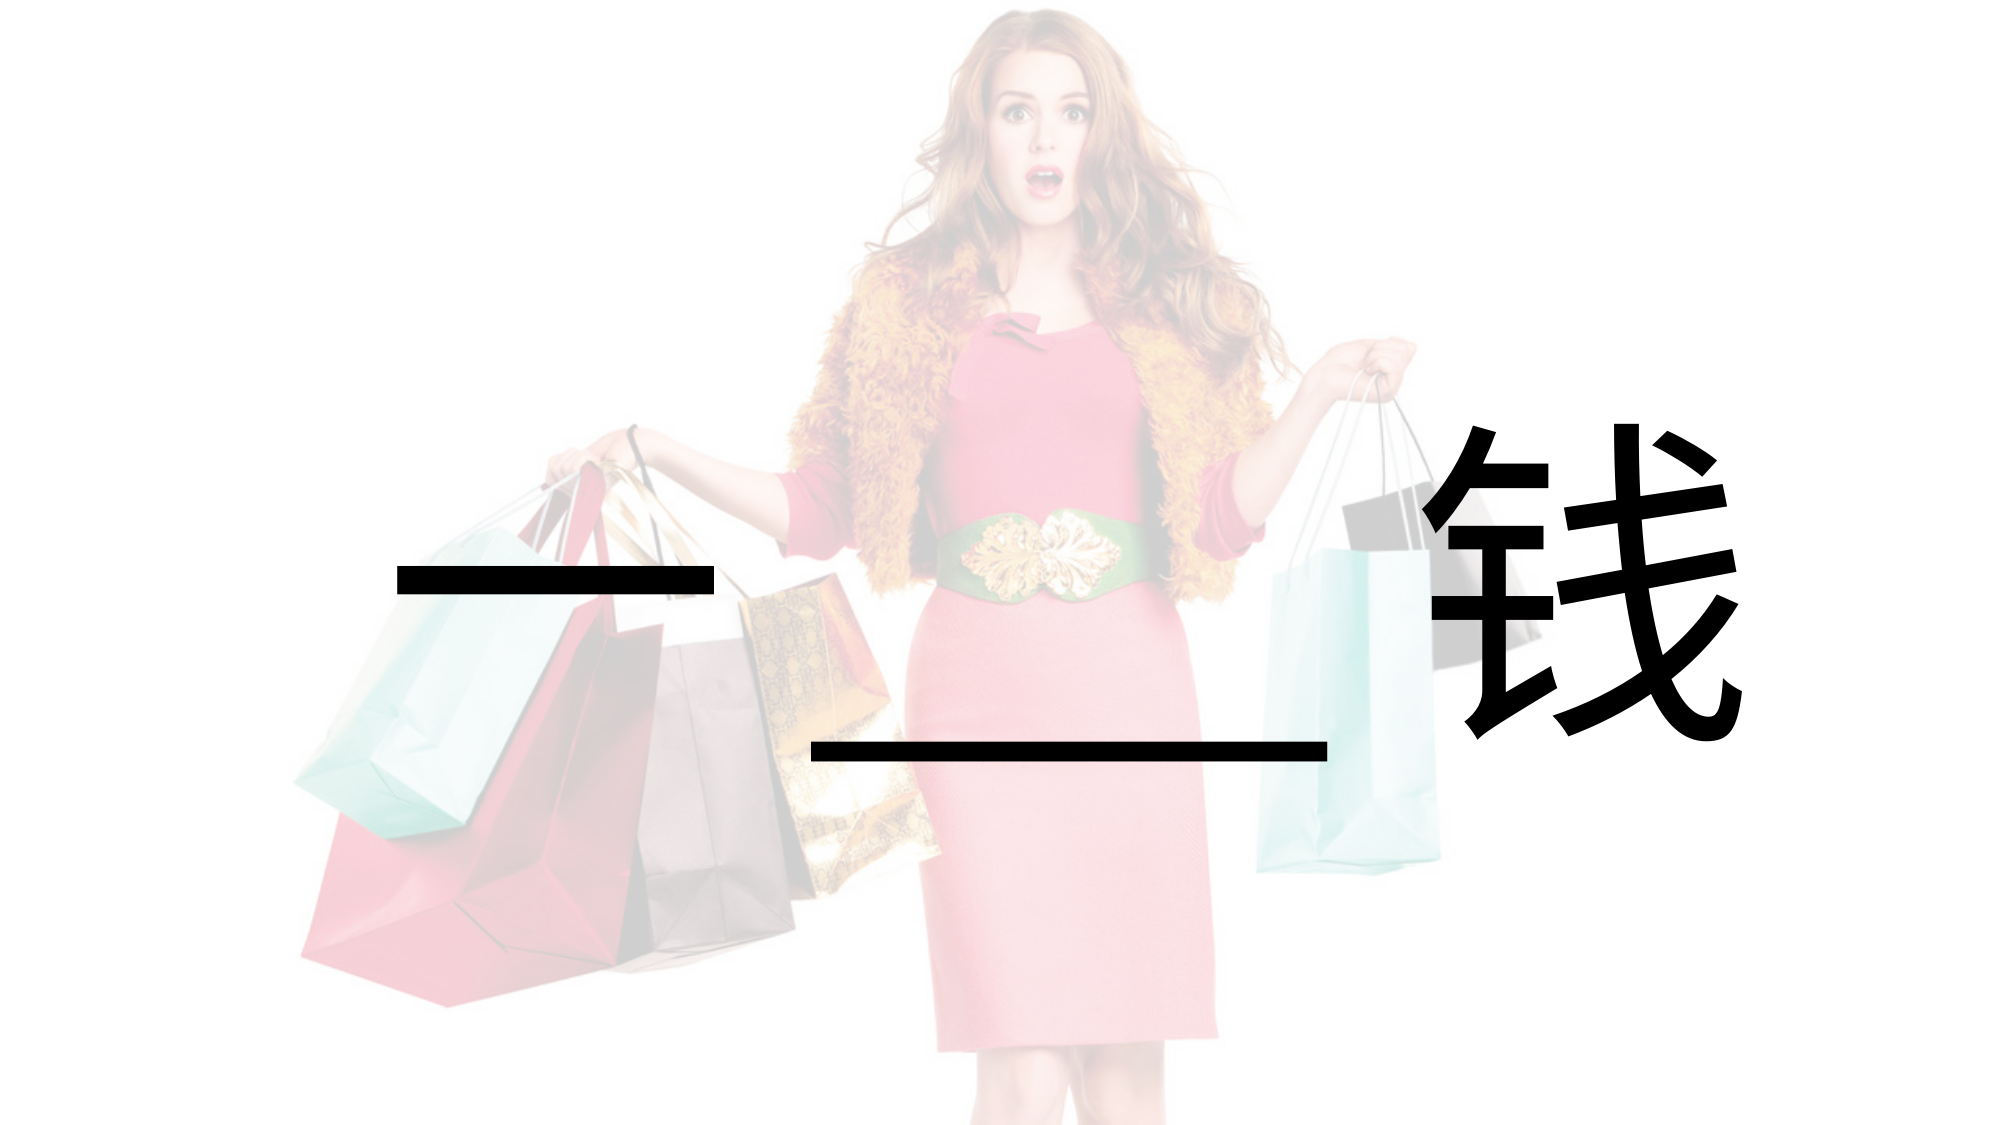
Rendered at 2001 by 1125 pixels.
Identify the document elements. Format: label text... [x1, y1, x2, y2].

text_box 一___钱 [278, 362, 1860, 792]
